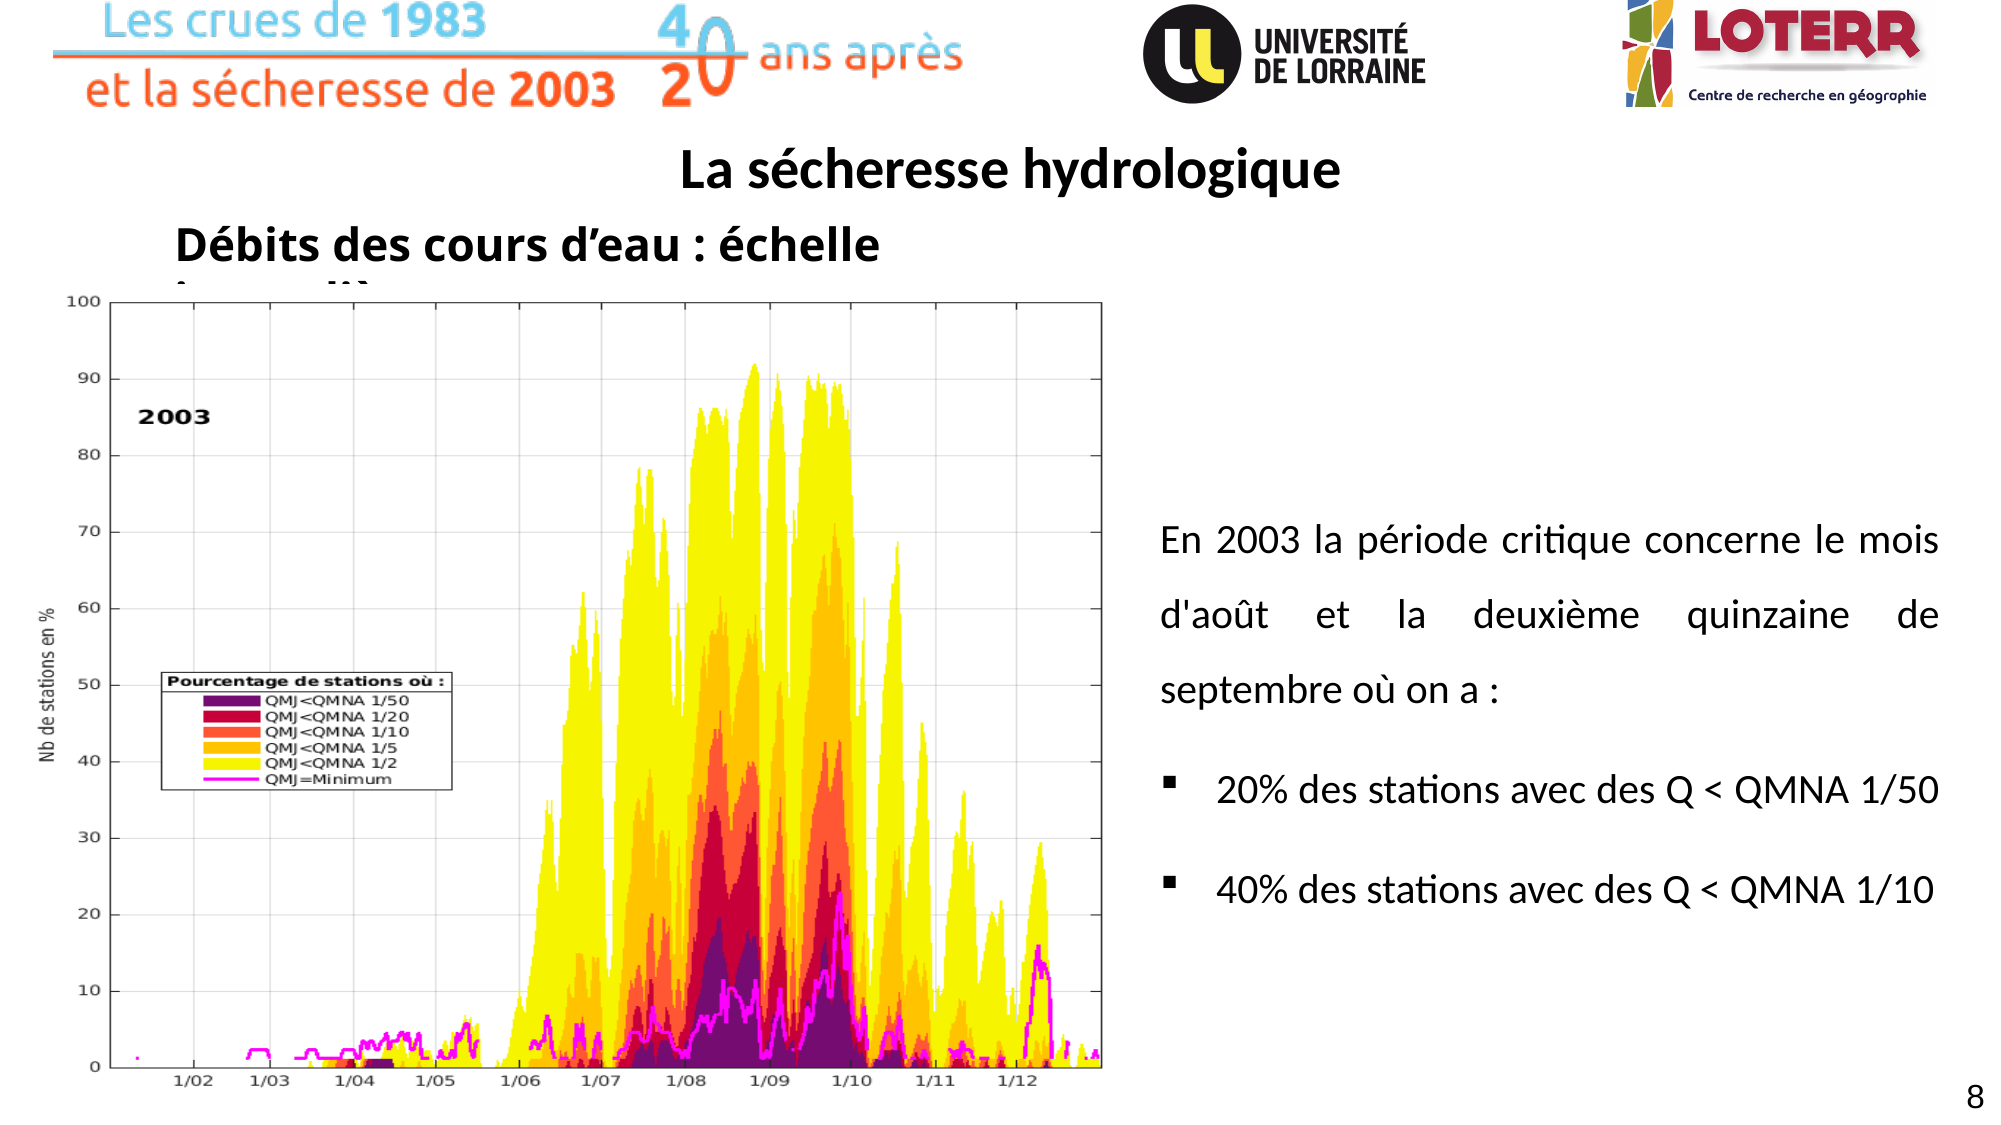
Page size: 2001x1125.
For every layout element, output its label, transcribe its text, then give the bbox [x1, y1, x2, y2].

text_box En 2003 la période critique concerne le mois d'août et la deuxième quinzaine de septembre où on a : 20% des stations avec des Q < QMNA 1/50 40% des stations avec des Q < QMNA 1/10 [1145, 479, 1955, 920]
picture [1616, 0, 1936, 107]
picture [1143, 0, 1438, 107]
text_box La sécheresse hydrologique [610, 122, 1412, 208]
picture [31, 284, 1115, 1106]
text_box Débits des cours d’eau : échelle journalière [159, 207, 987, 284]
picture [53, 0, 964, 107]
slide_number 8 [1550, 1065, 2000, 1125]
